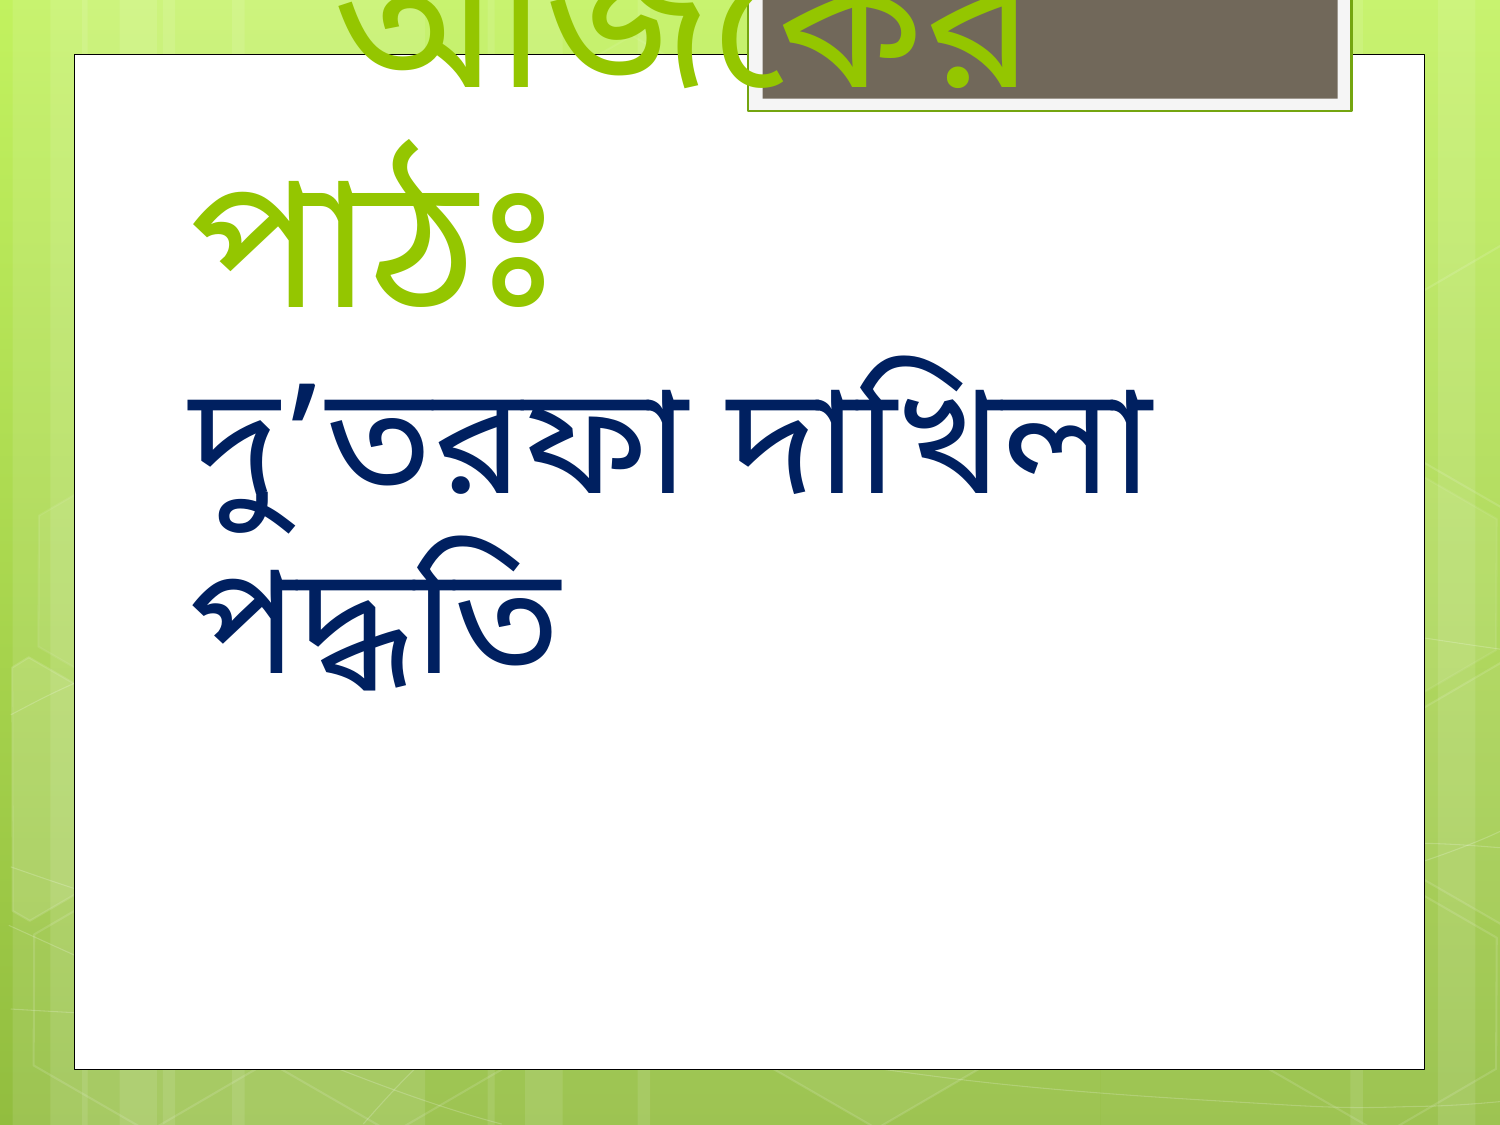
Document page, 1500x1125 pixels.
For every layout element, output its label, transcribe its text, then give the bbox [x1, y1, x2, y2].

title আজকের পাঠঃ দু’তরফা দাখিলা পদ্ধতি [174, 474, 1328, 932]
